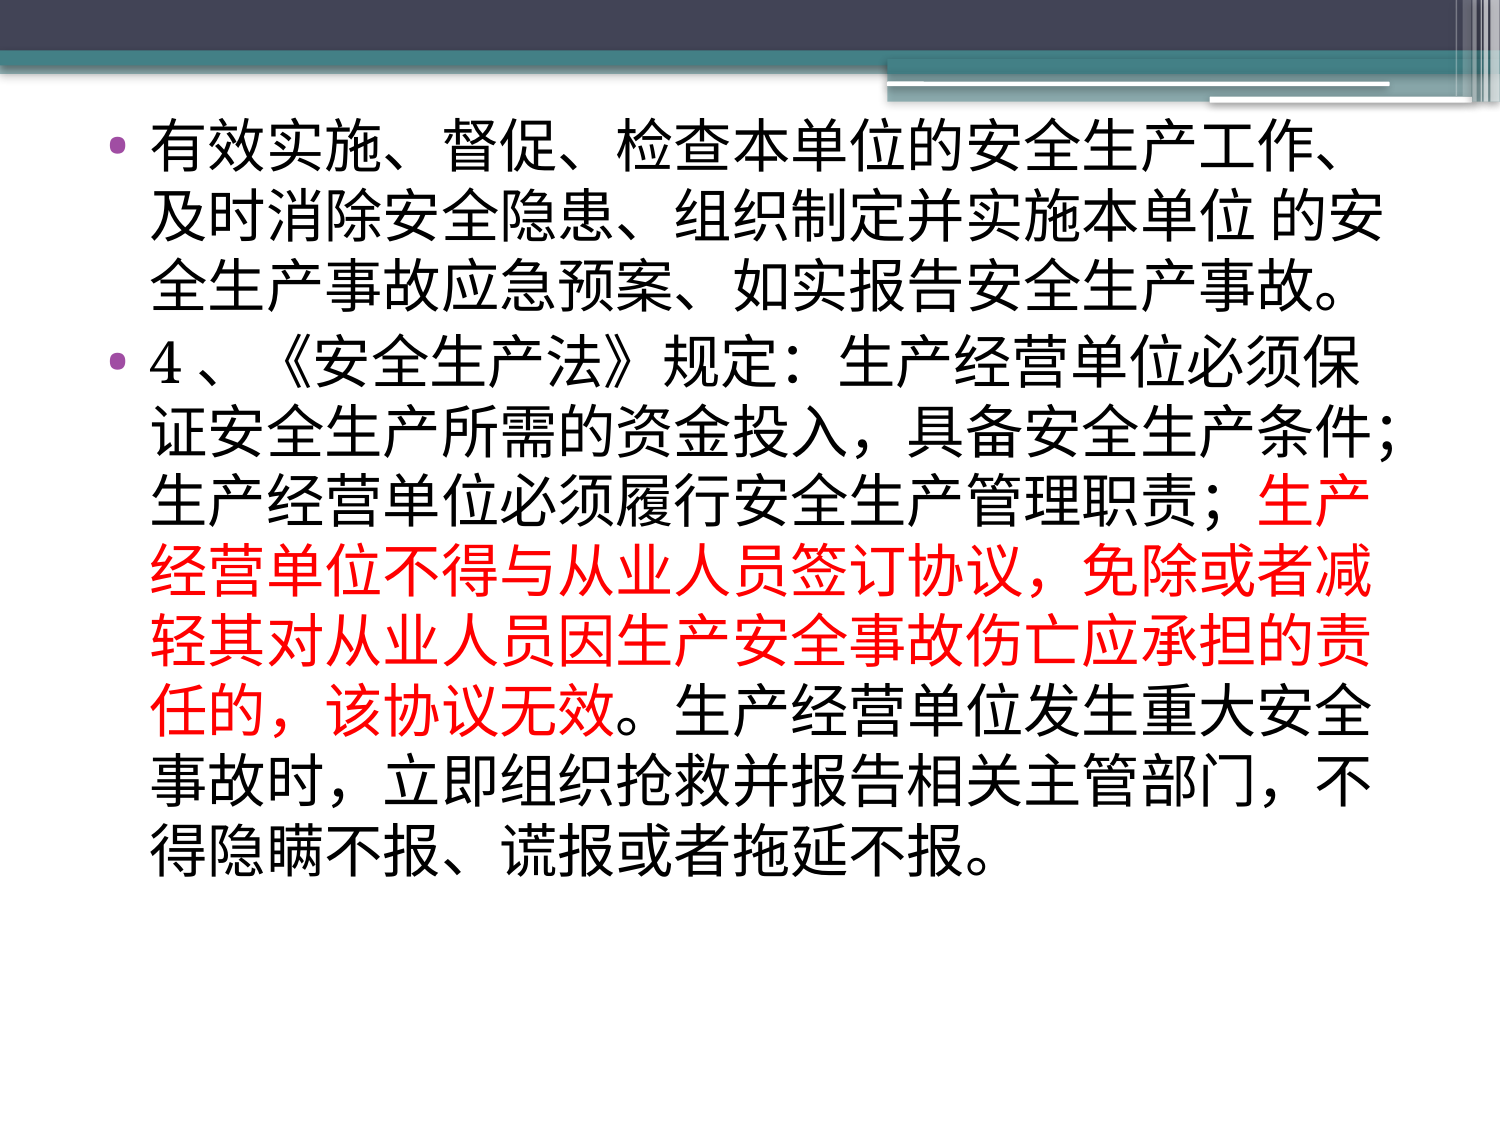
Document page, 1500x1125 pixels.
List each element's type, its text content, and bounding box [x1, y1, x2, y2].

list 有效实施、督促、检查本单位的安全生产工作、及时消除安全隐患、组织制定并实施本单位 的安全生产事故应急预案、如实报告安全生产事故。 4、《安全生产法》规定：生产经营单位必须保证安全生产所需的资金投入，具备安全生产条件；生产经营单位必须履行安全生产管理职责；生产经营单位不得与从业人员签订协议，免除或者减轻其对从业人员因生产安全事故伤亡应承担的责任的，该协议无效。生产经营单位发生重大安全事故时，立即组织抢救并报告相关主管部门，不得隐瞒不报、谎报或者拖延不报。 [75, 101, 1425, 1005]
